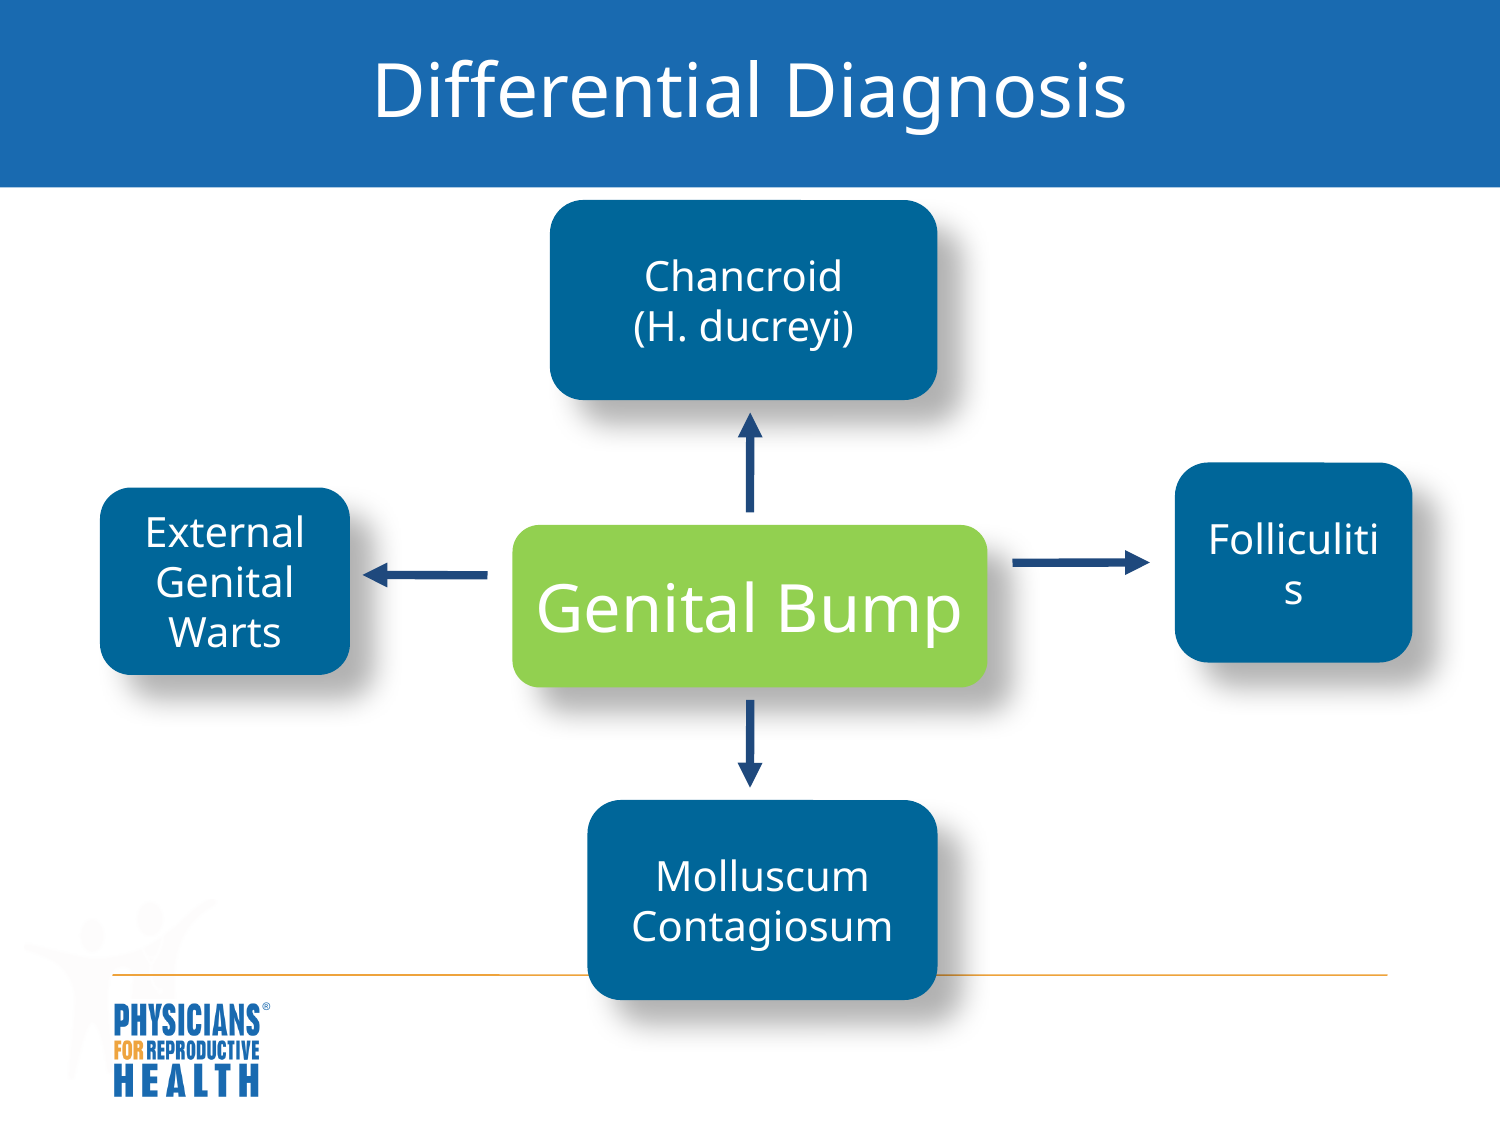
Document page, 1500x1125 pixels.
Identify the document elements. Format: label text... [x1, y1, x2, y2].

text_box Folliculitis [1171, 458, 1416, 667]
title Differential Diagnosis [75, 12, 1425, 163]
picture [24, 899, 263, 1100]
text_box Genital Bump [508, 521, 991, 691]
text_box External Genital Warts [96, 484, 354, 679]
text_box Molluscum Contagiosum [583, 796, 941, 1004]
text_box Chancroid (H. ducreyi) [546, 196, 941, 404]
